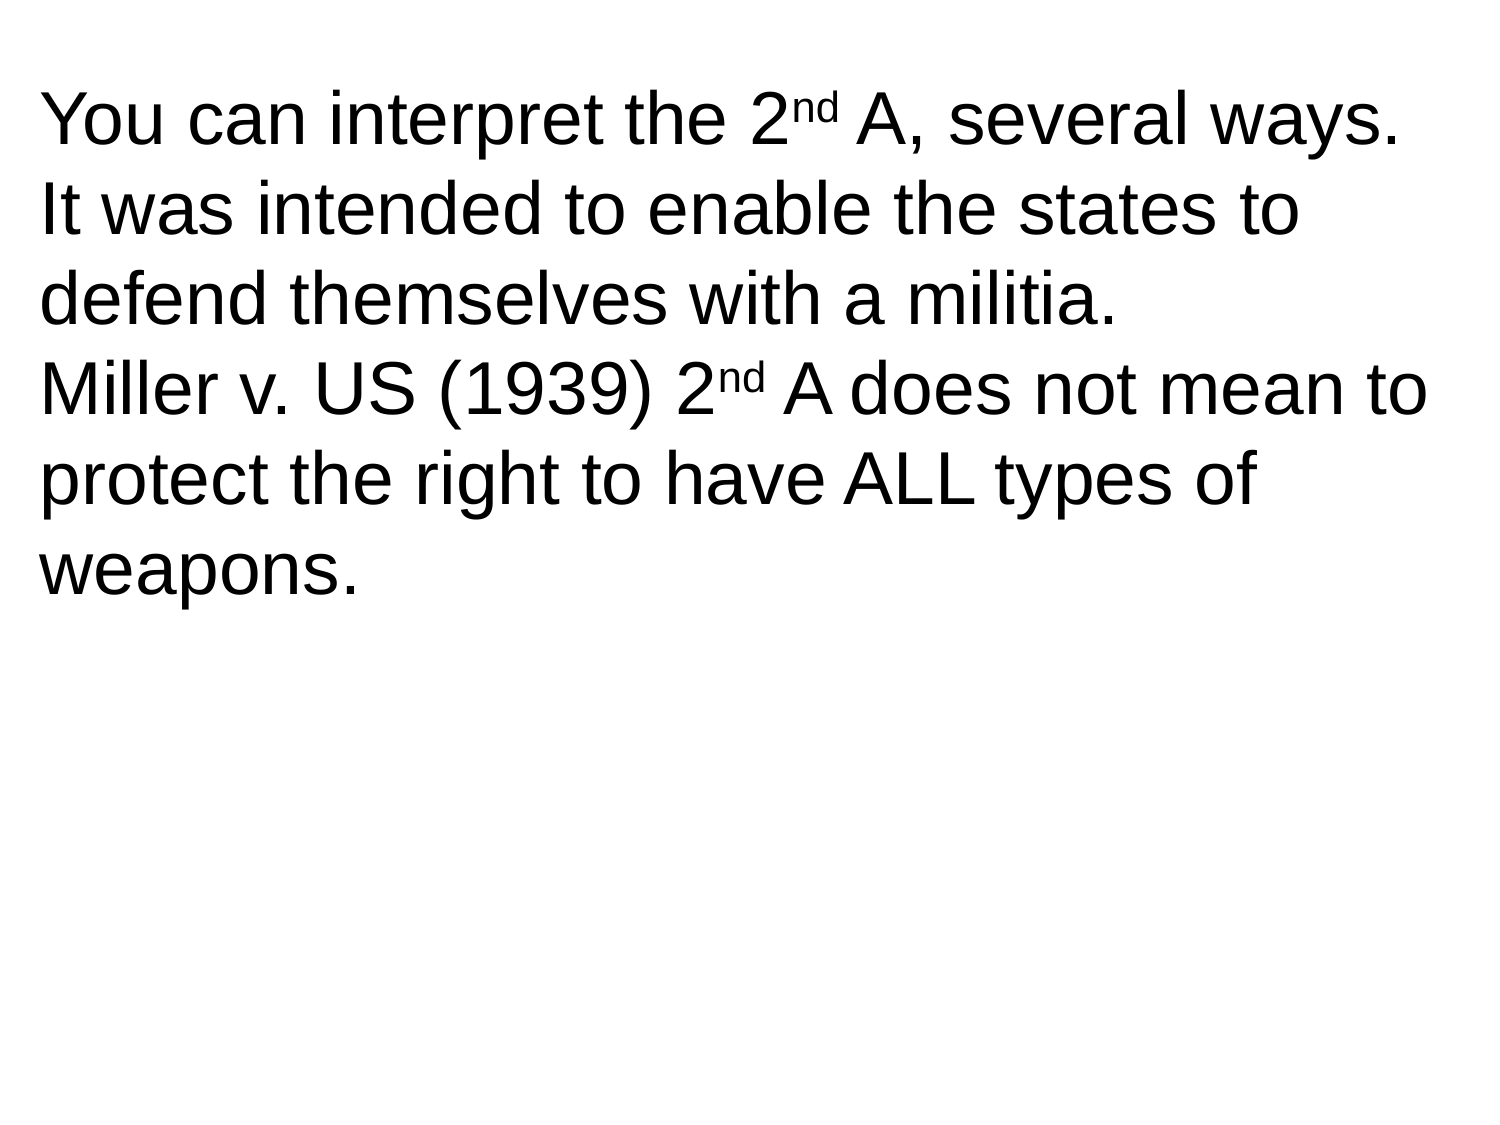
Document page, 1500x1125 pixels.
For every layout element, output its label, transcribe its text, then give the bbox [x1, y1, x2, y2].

text_box You can interpret the 2nd A, several ways. It was intended to enable the states to defend themselves with a militia. Miller v. US (1939) 2nd A does not mean to protect the right to have ALL types of weapons. [24, 62, 1475, 618]
